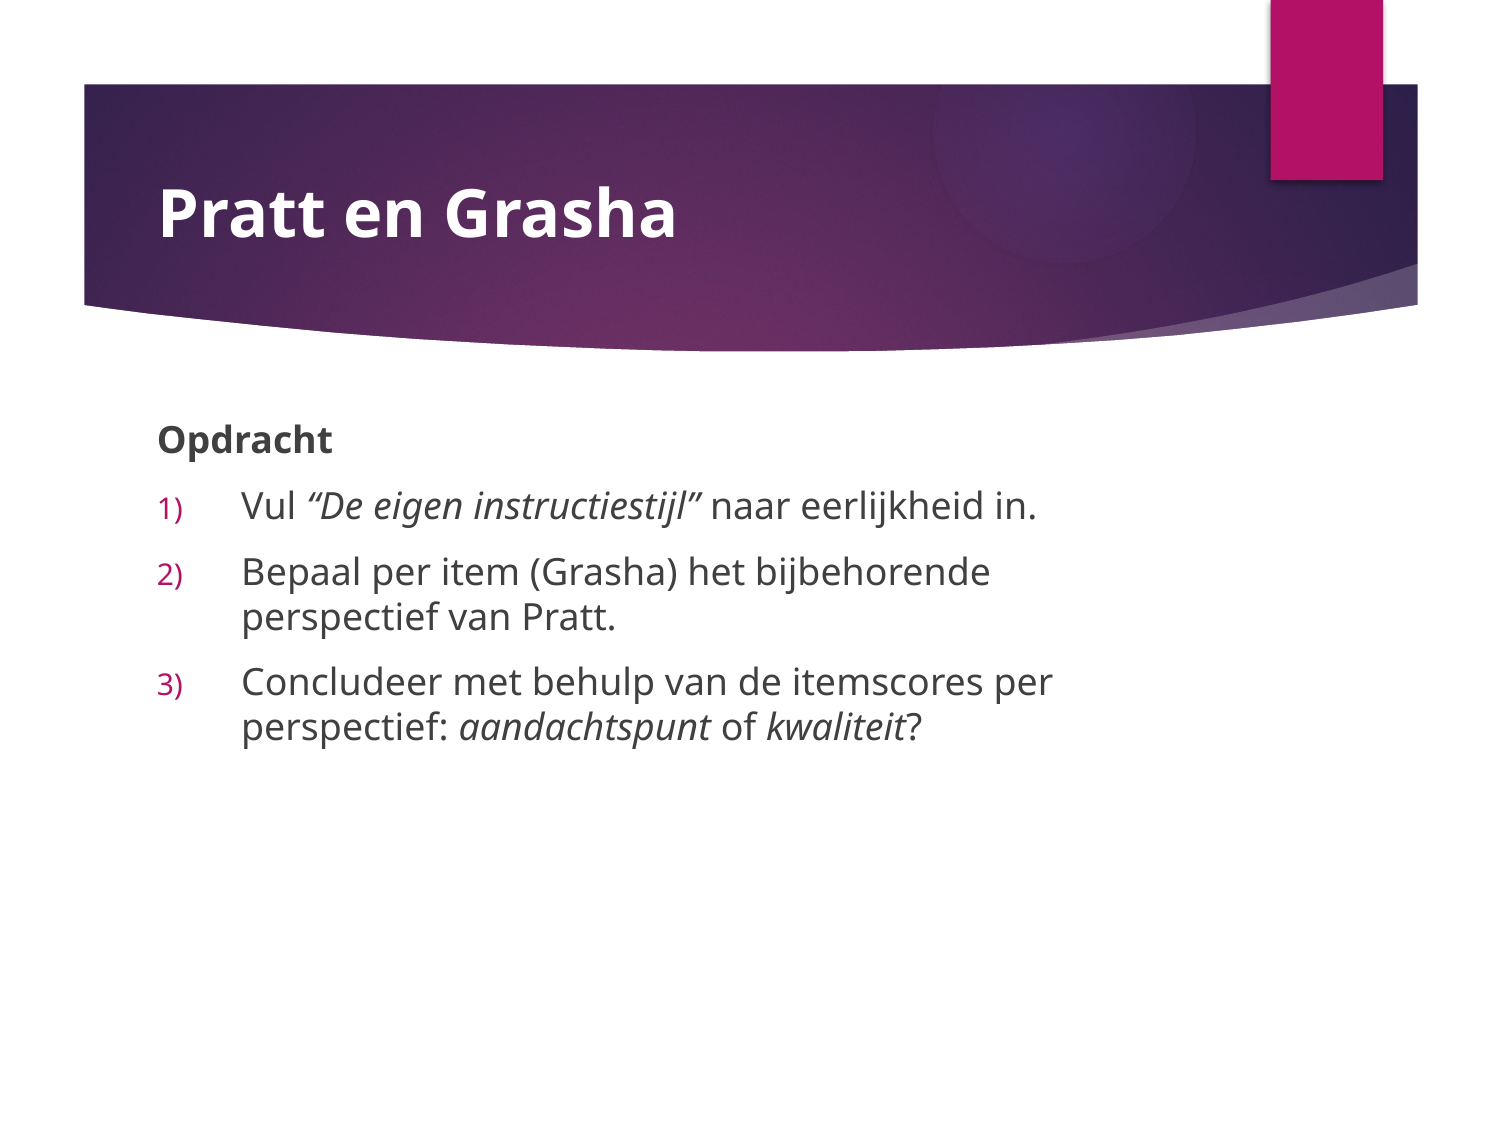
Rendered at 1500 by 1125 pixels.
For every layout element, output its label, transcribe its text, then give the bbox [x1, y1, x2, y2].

title Pratt en Grasha [142, 152, 1183, 269]
list Opdracht Vul “De eigen instructiestijl” naar eerlijkheid in. Bepaal per item (Grasha) het bijbehorende perspectief van Pratt. Concludeer met behulp van de itemscores per perspectief: aandachtspunt of kwaliteit? [141, 408, 1183, 988]
